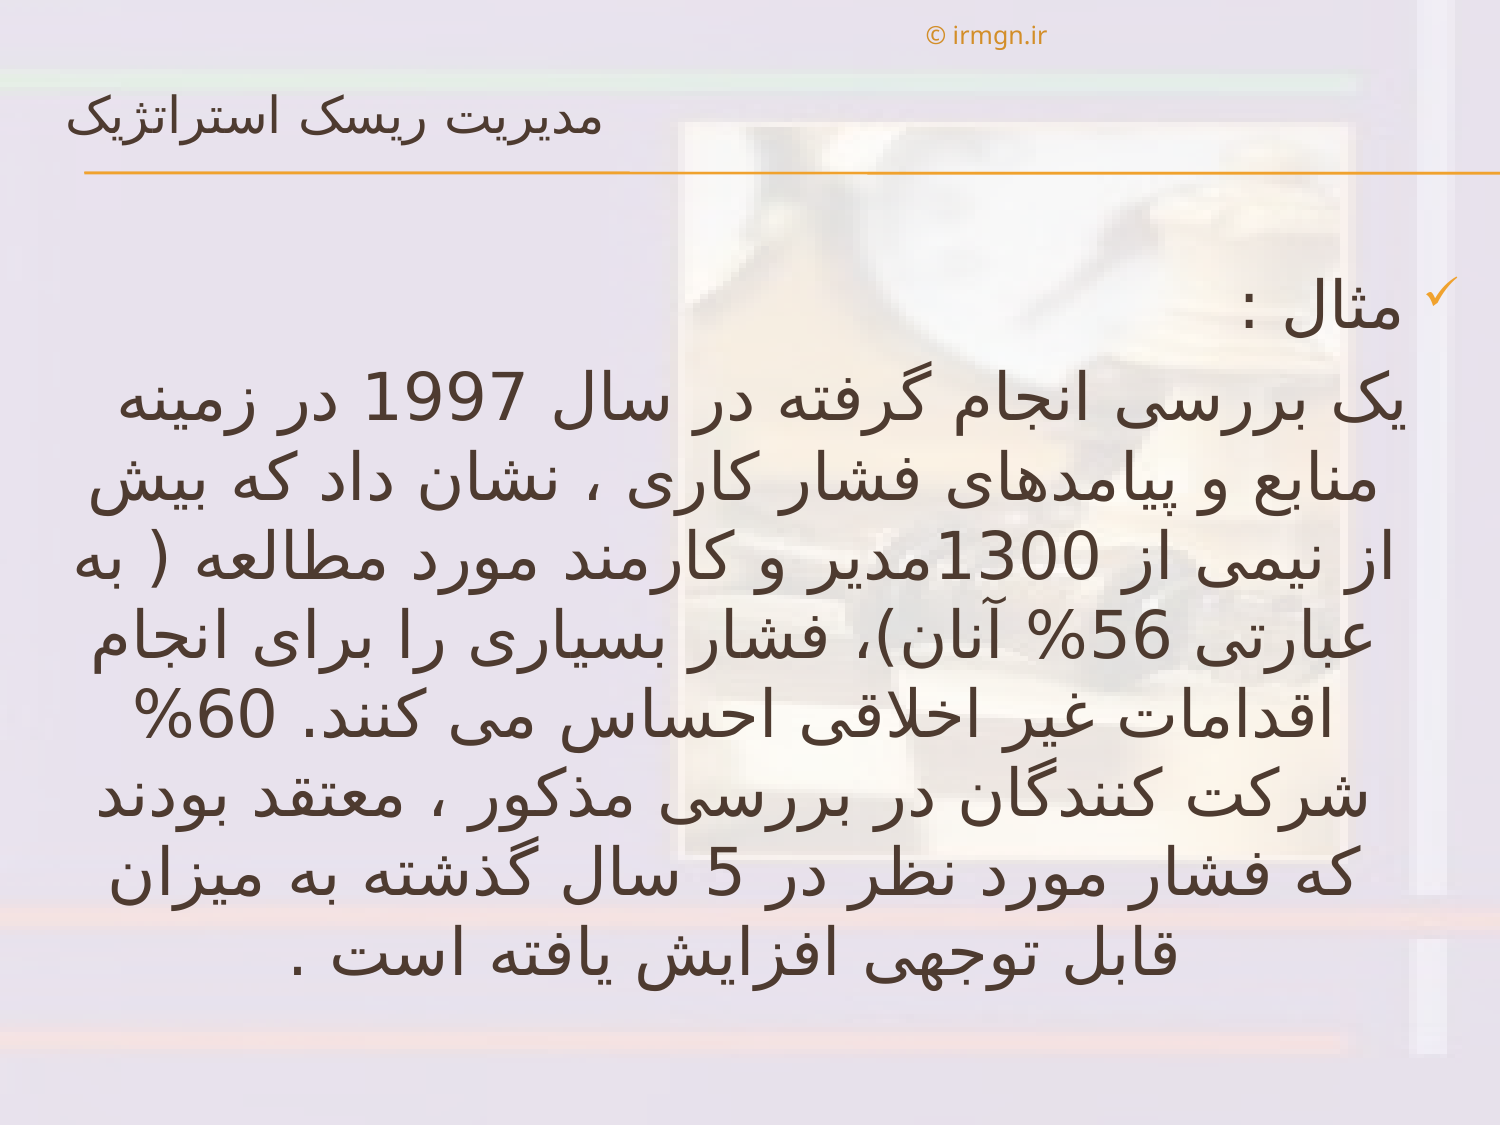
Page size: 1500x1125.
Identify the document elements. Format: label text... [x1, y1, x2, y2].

list مثال : یک بررسی انجام گرفته در سال 1997 در زمینه منابع و پیامدهای فشار کاری ، نشان داد که بیش از نیمی از 1300مدیر و کارمند مورد مطالعه ( به عبارتی 56% آنان)، فشار بسیاری را برای انجام اقدامات غیر اخلاقی احساس می کنند. 60% شرکت کنندگان در بررسی مذکور ، معتقد بودند که فشار مورد نظر در 5 سال گذشته به میزان قابل توجهی افزایش یافته است . [50, 254, 1475, 998]
footer © irmgn.ir [587, 12, 1063, 60]
title مدیریت ریسک استراتژیک [50, 75, 1475, 213]
